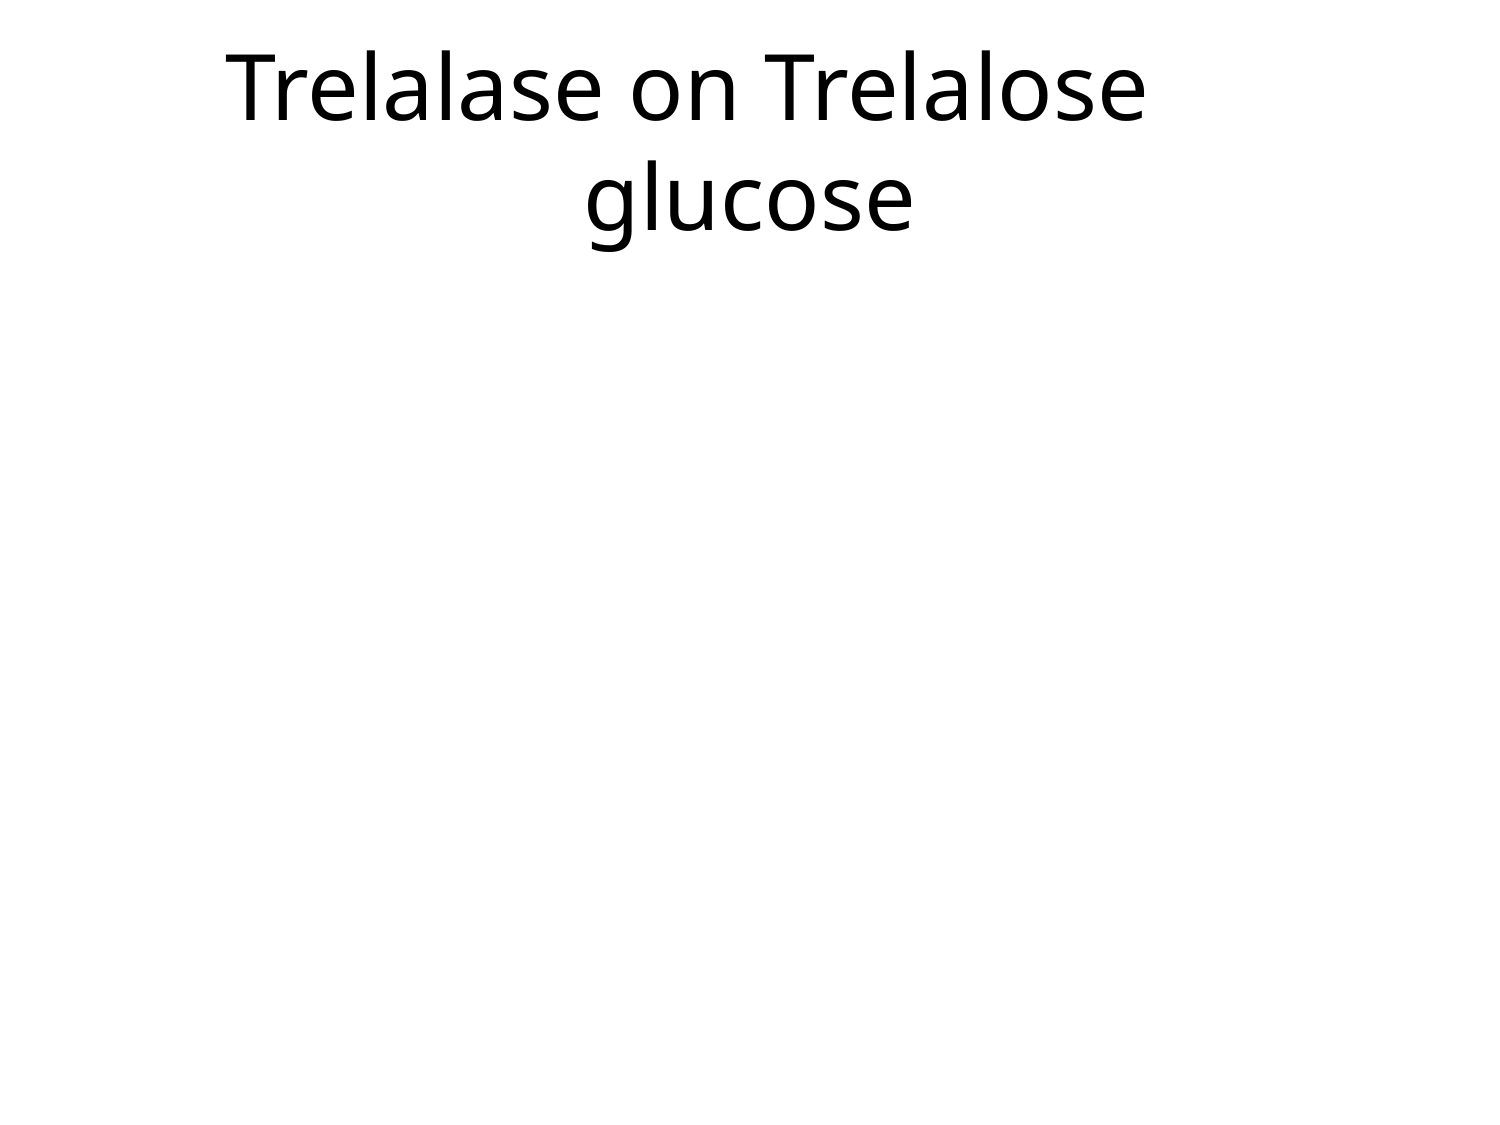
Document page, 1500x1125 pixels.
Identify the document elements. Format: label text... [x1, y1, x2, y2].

title Trelalase on Trelalose glucose [75, 45, 1425, 233]
